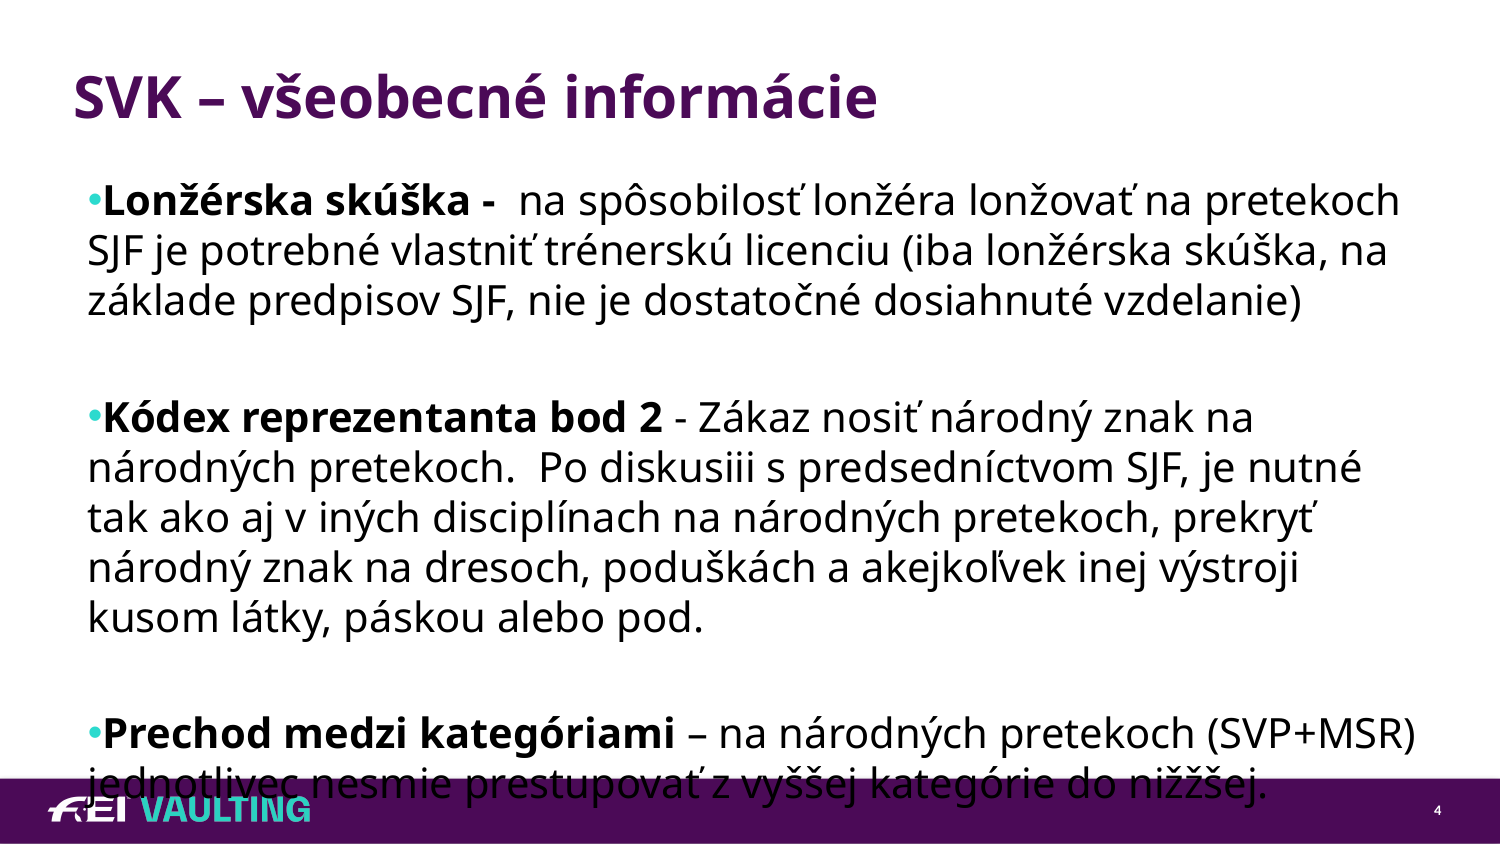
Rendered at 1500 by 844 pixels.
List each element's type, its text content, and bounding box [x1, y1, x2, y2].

title SVK – všeobecné informácie [73, 52, 1449, 134]
list Lonžérska skúška - na spôsobilosť lonžéra lonžovať na pretekoch SJF je potrebné vlastniť trénerskú licenciu (iba lonžérska skúška, na základe predpisov SJF, nie je dostatočné dosiahnuté vzdelanie) Kódex reprezentanta bod 2 - Zákaz nosiť národný znak na národných pretekoch. Po diskusiii s predsedníctvom SJF, je nutné tak ako aj v iných disciplínach na národných pretekoch, prekryť národný znak na dresoch, poduškách a akejkoľvek inej výstroji kusom látky, páskou alebo pod. Prechod medzi kategóriami – na národných pretekoch (SVP+MSR) jednotlivec nesmie prestupovať z vyššej kategórie do nižžšej. [73, 166, 1450, 736]
picture [32, 781, 325, 837]
